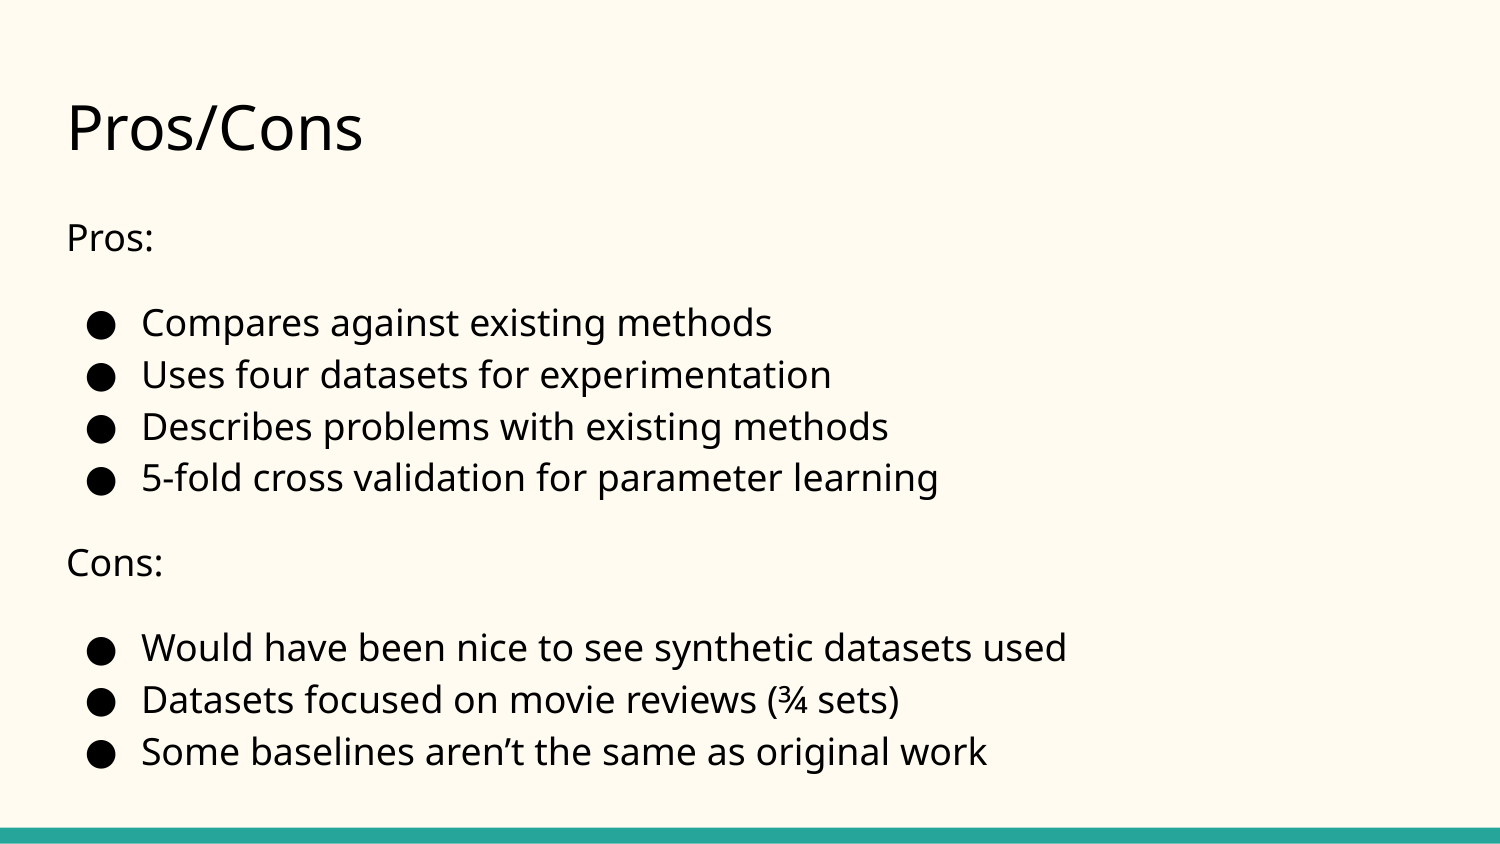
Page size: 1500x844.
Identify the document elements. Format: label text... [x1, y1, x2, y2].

title Pros/Cons [51, 72, 1449, 174]
list Pros: Compares against existing methods Uses four datasets for experimentation Describes problems with existing methods 5-fold cross validation for parameter learning Cons: Would have been nice to see synthetic datasets used Datasets focused on movie reviews (¾ sets) Some baselines aren’t the same as original work [51, 192, 1449, 750]
